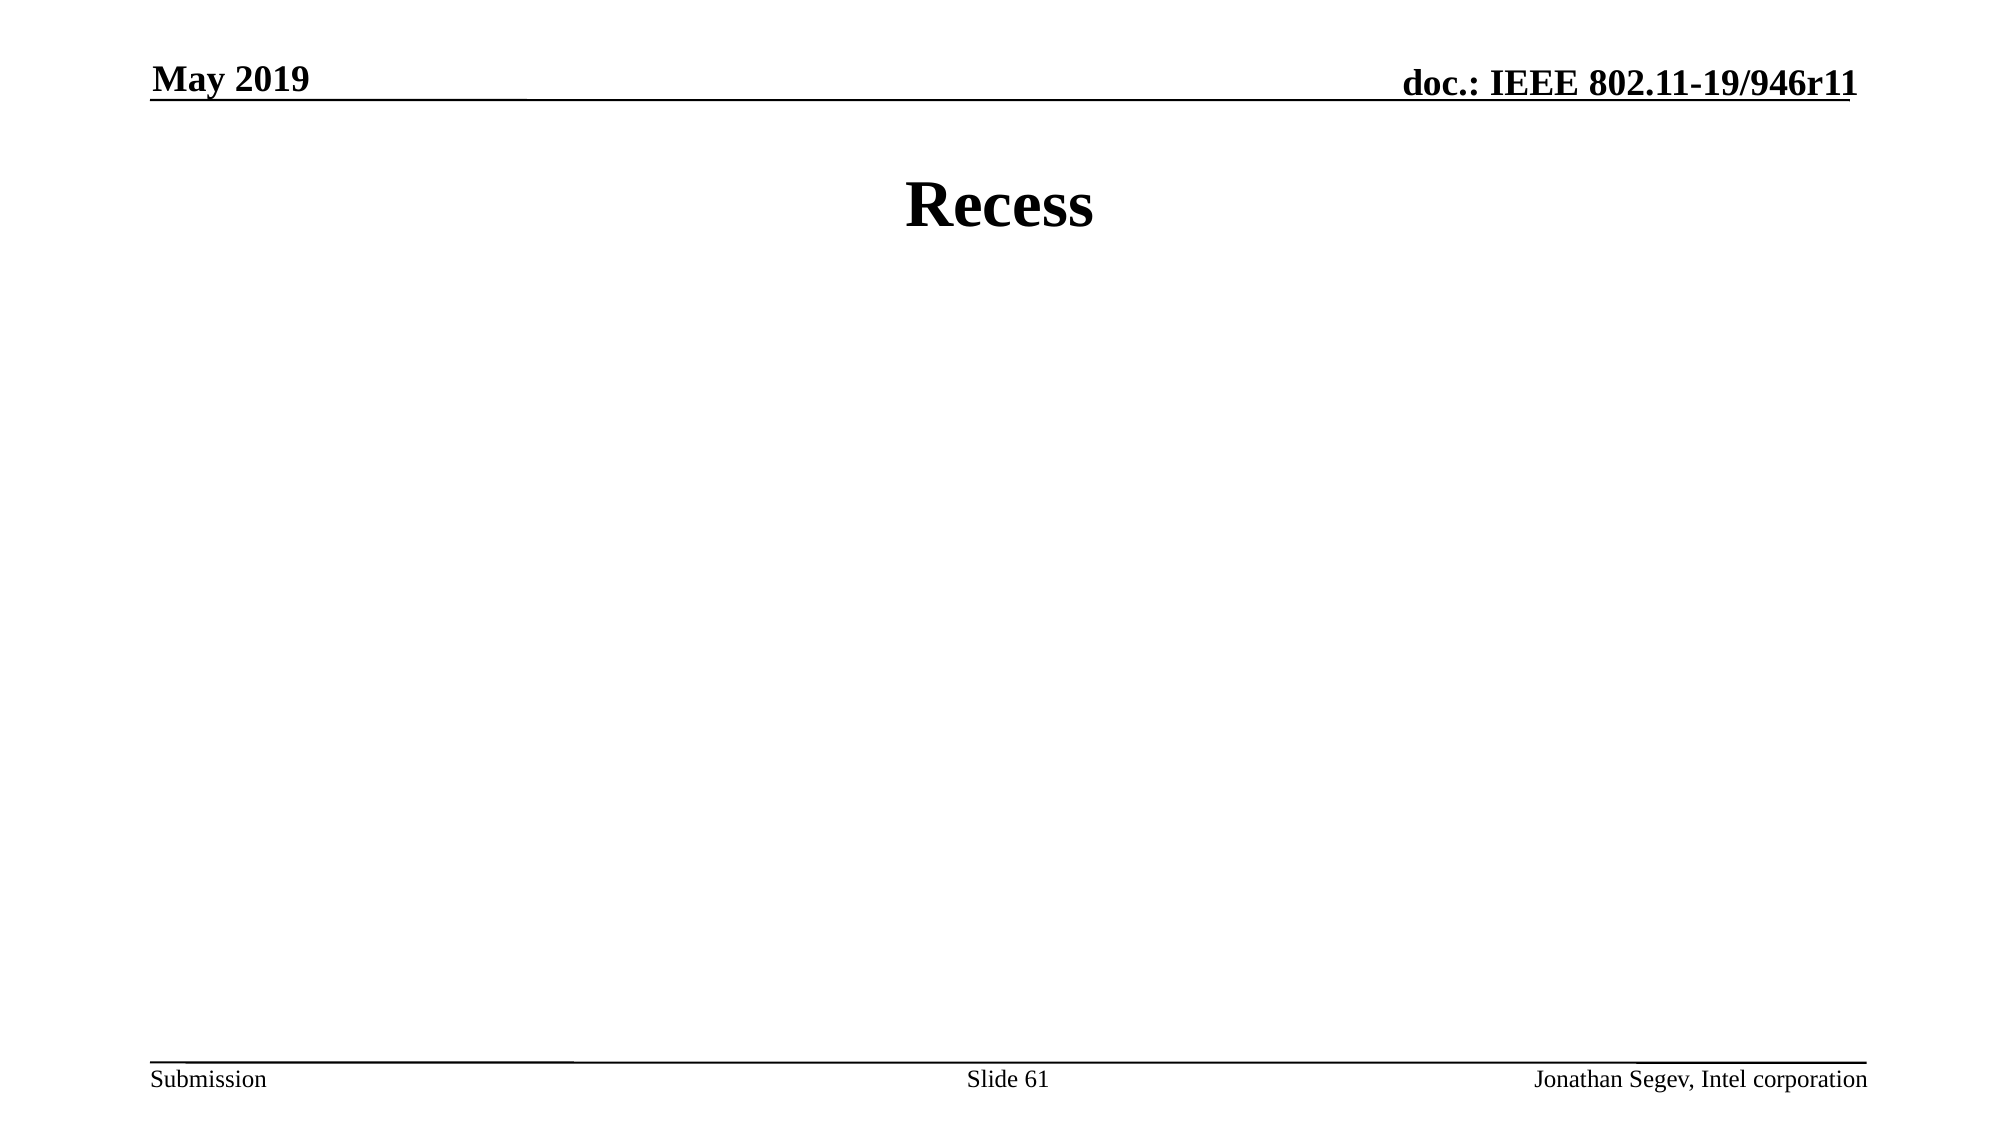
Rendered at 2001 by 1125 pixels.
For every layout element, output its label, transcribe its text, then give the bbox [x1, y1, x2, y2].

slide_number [152, 54, 563, 100]
slide_number Slide 61 [950, 1061, 1067, 1123]
title Recess [149, 112, 1850, 288]
footer Jonathan Segev, Intel corporation [1171, 1061, 1869, 1093]
